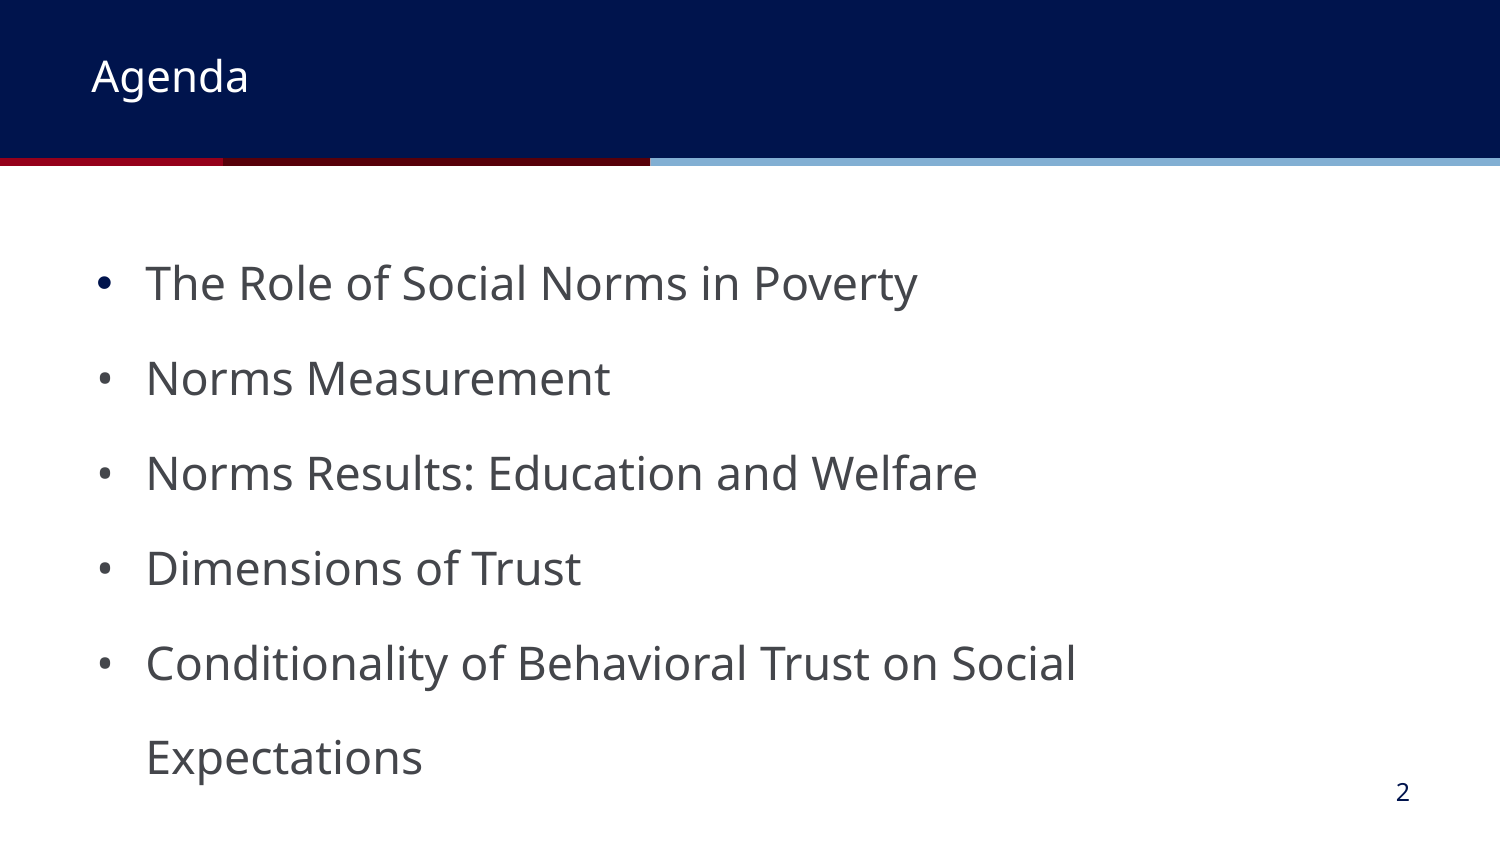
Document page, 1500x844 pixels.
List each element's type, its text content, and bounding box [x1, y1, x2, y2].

list Agenda [76, 37, 1425, 113]
picture [0, 165, 1500, 844]
